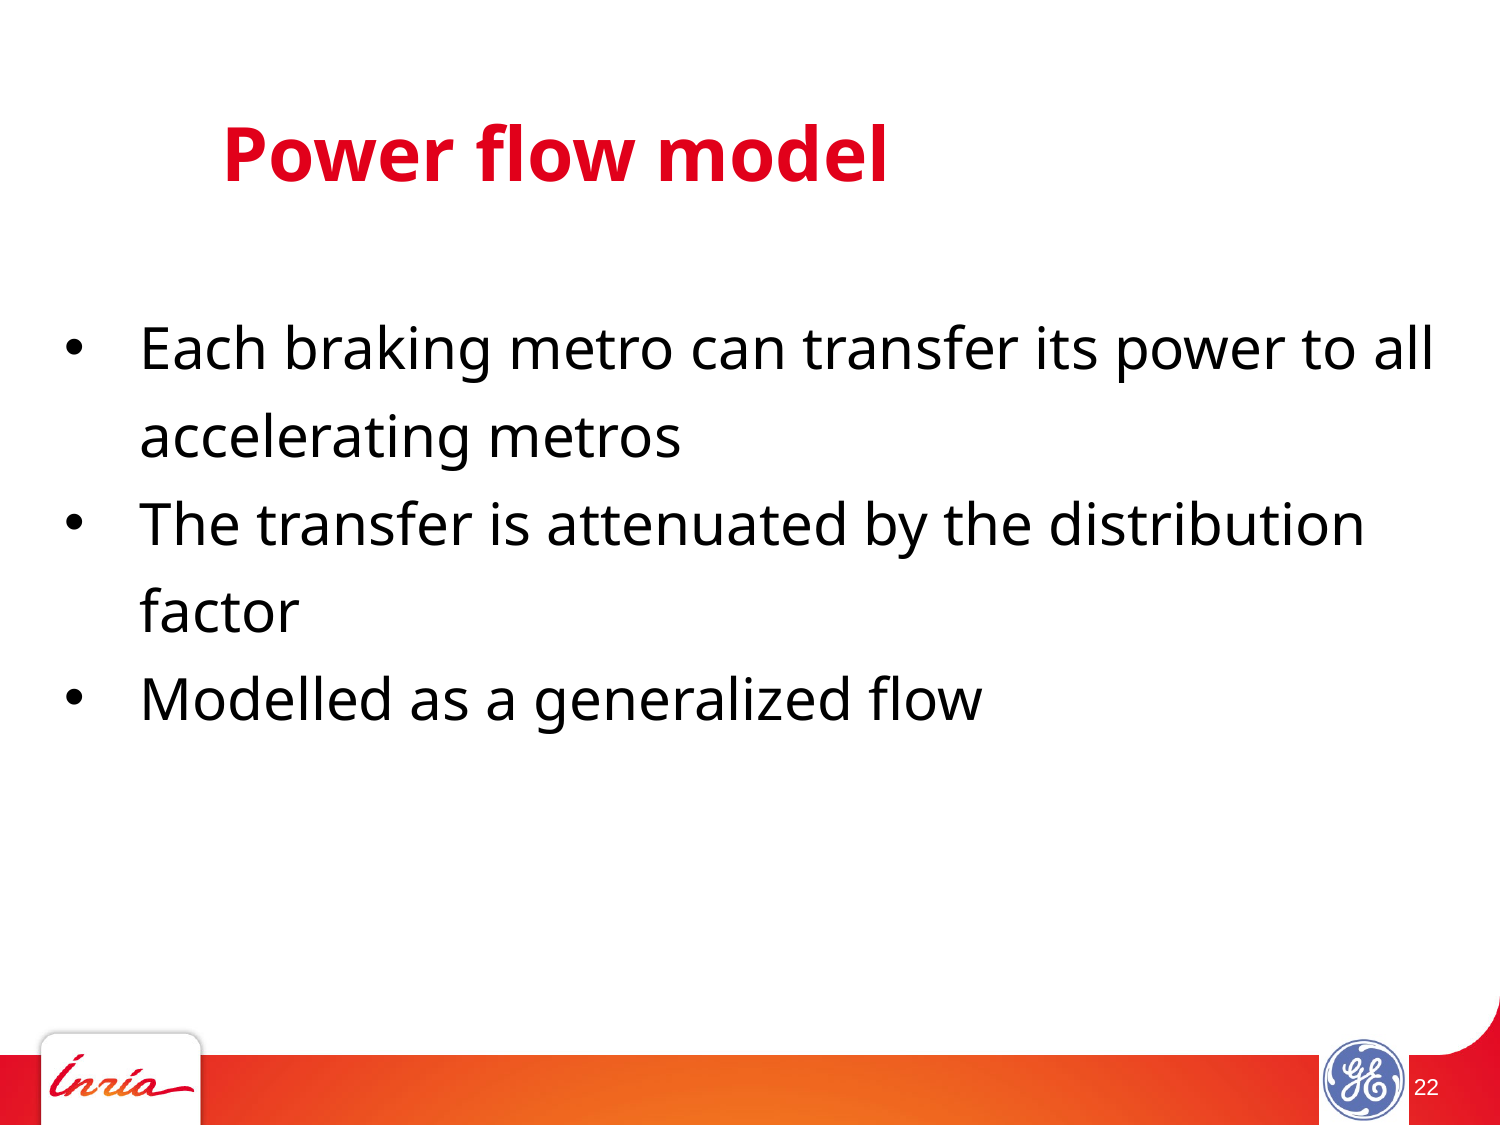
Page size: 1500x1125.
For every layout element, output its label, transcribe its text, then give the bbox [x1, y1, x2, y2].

title Power flow model [221, 57, 1459, 246]
text_box Each braking metro can transfer its power to all accelerating metros The transfer is attenuated by the distribution factor Modelled as a generalized flow [64, 294, 1459, 676]
picture [0, 947, 1500, 1125]
slide_number 22 [1414, 1064, 1500, 1110]
